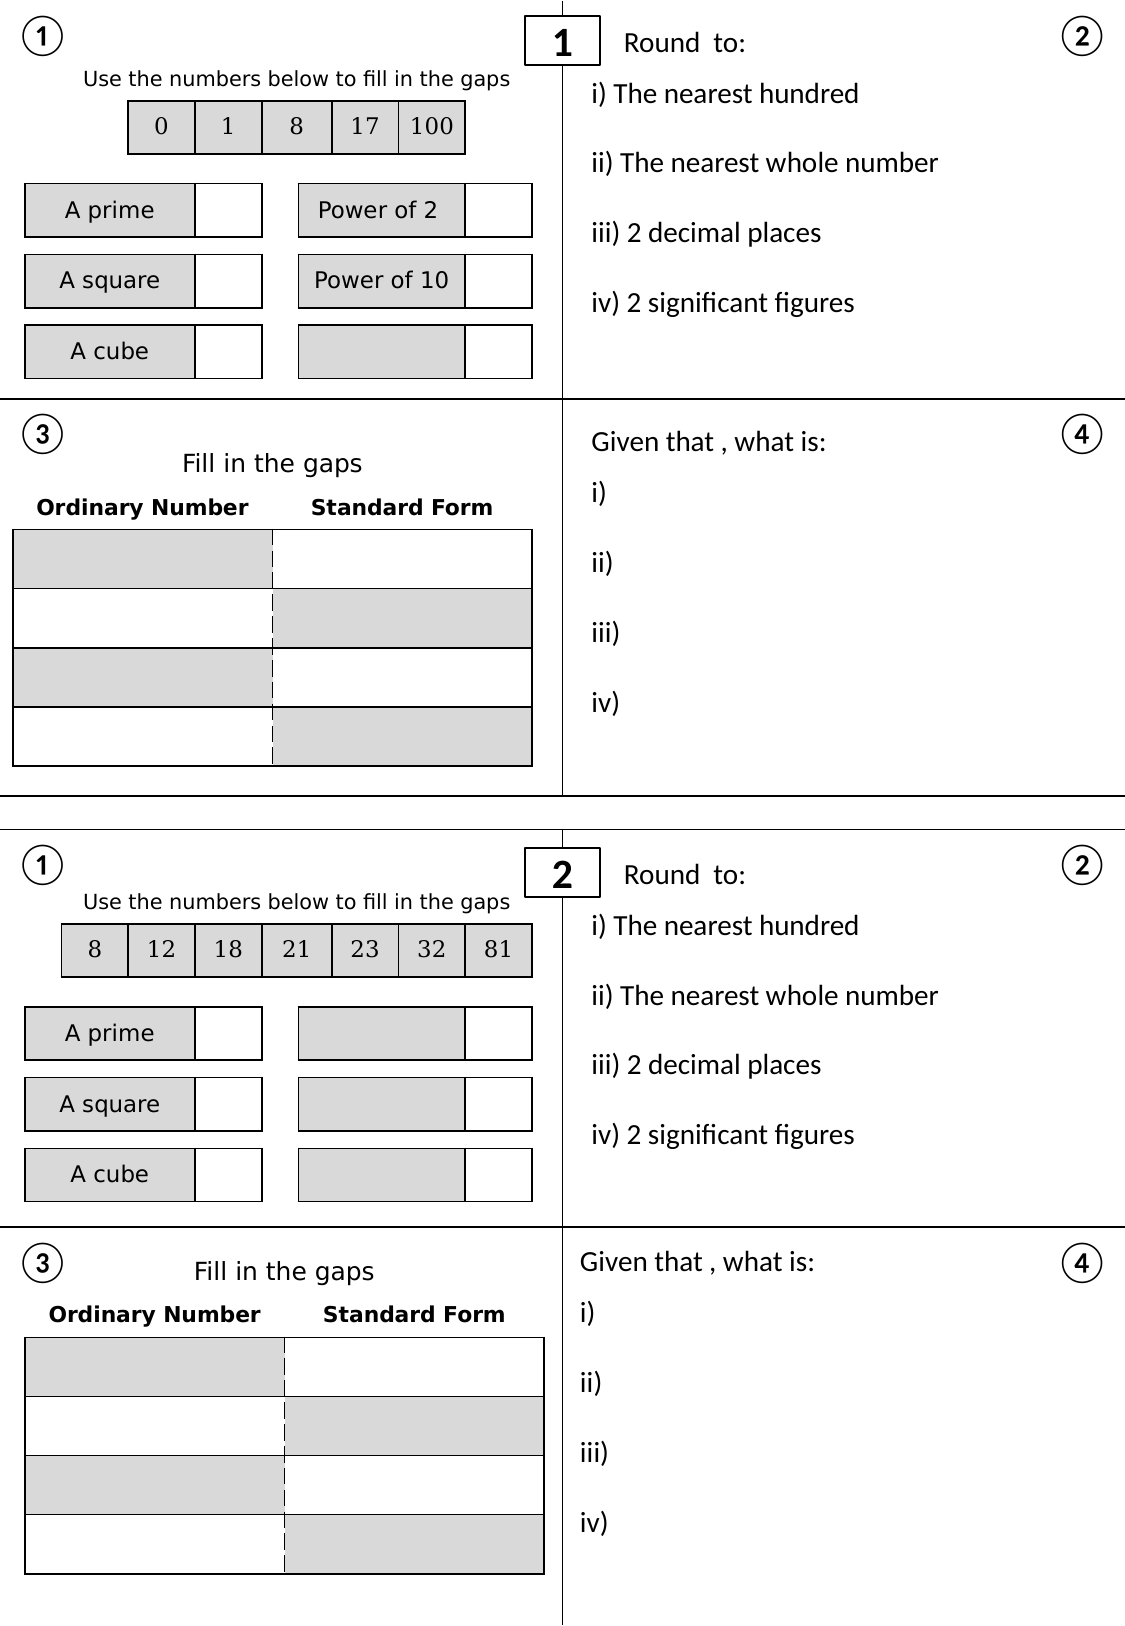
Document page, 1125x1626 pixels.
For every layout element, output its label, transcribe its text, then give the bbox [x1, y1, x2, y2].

list 2 [524, 847, 601, 898]
list 1 [524, 15, 601, 66]
